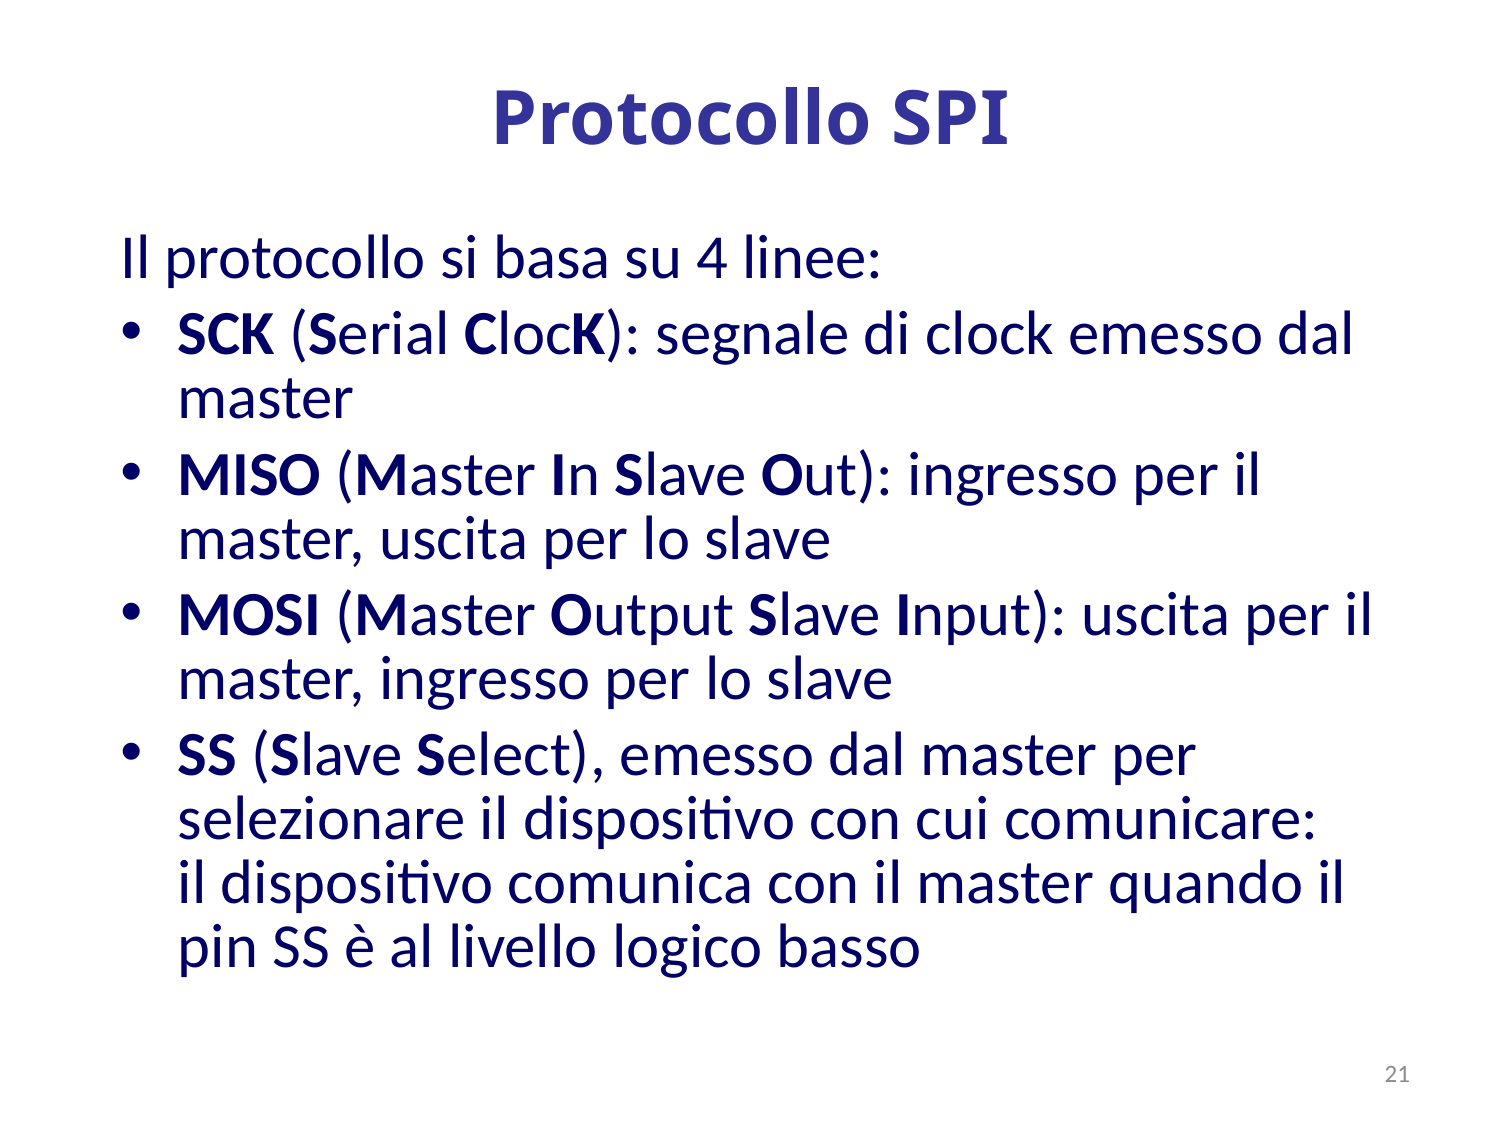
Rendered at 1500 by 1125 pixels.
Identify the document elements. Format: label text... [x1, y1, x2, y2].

title Protocollo SPI [75, 45, 1425, 185]
list Il protocollo si basa su 4 linee: SCK (Serial ClocK): segnale di clock emesso dal master MISO (Master In Slave Out): ingresso per il master, uscita per lo slave MOSI (Master Output Slave Input): uscita per il master, ingresso per lo slave SS (Slave Select), emesso dal master per selezionare il dispositivo con cui comunicare: il dispositivo comunica con il master quando il pin SS è al livello logico basso [105, 219, 1426, 988]
slide_number 21 [1074, 1042, 1425, 1103]
